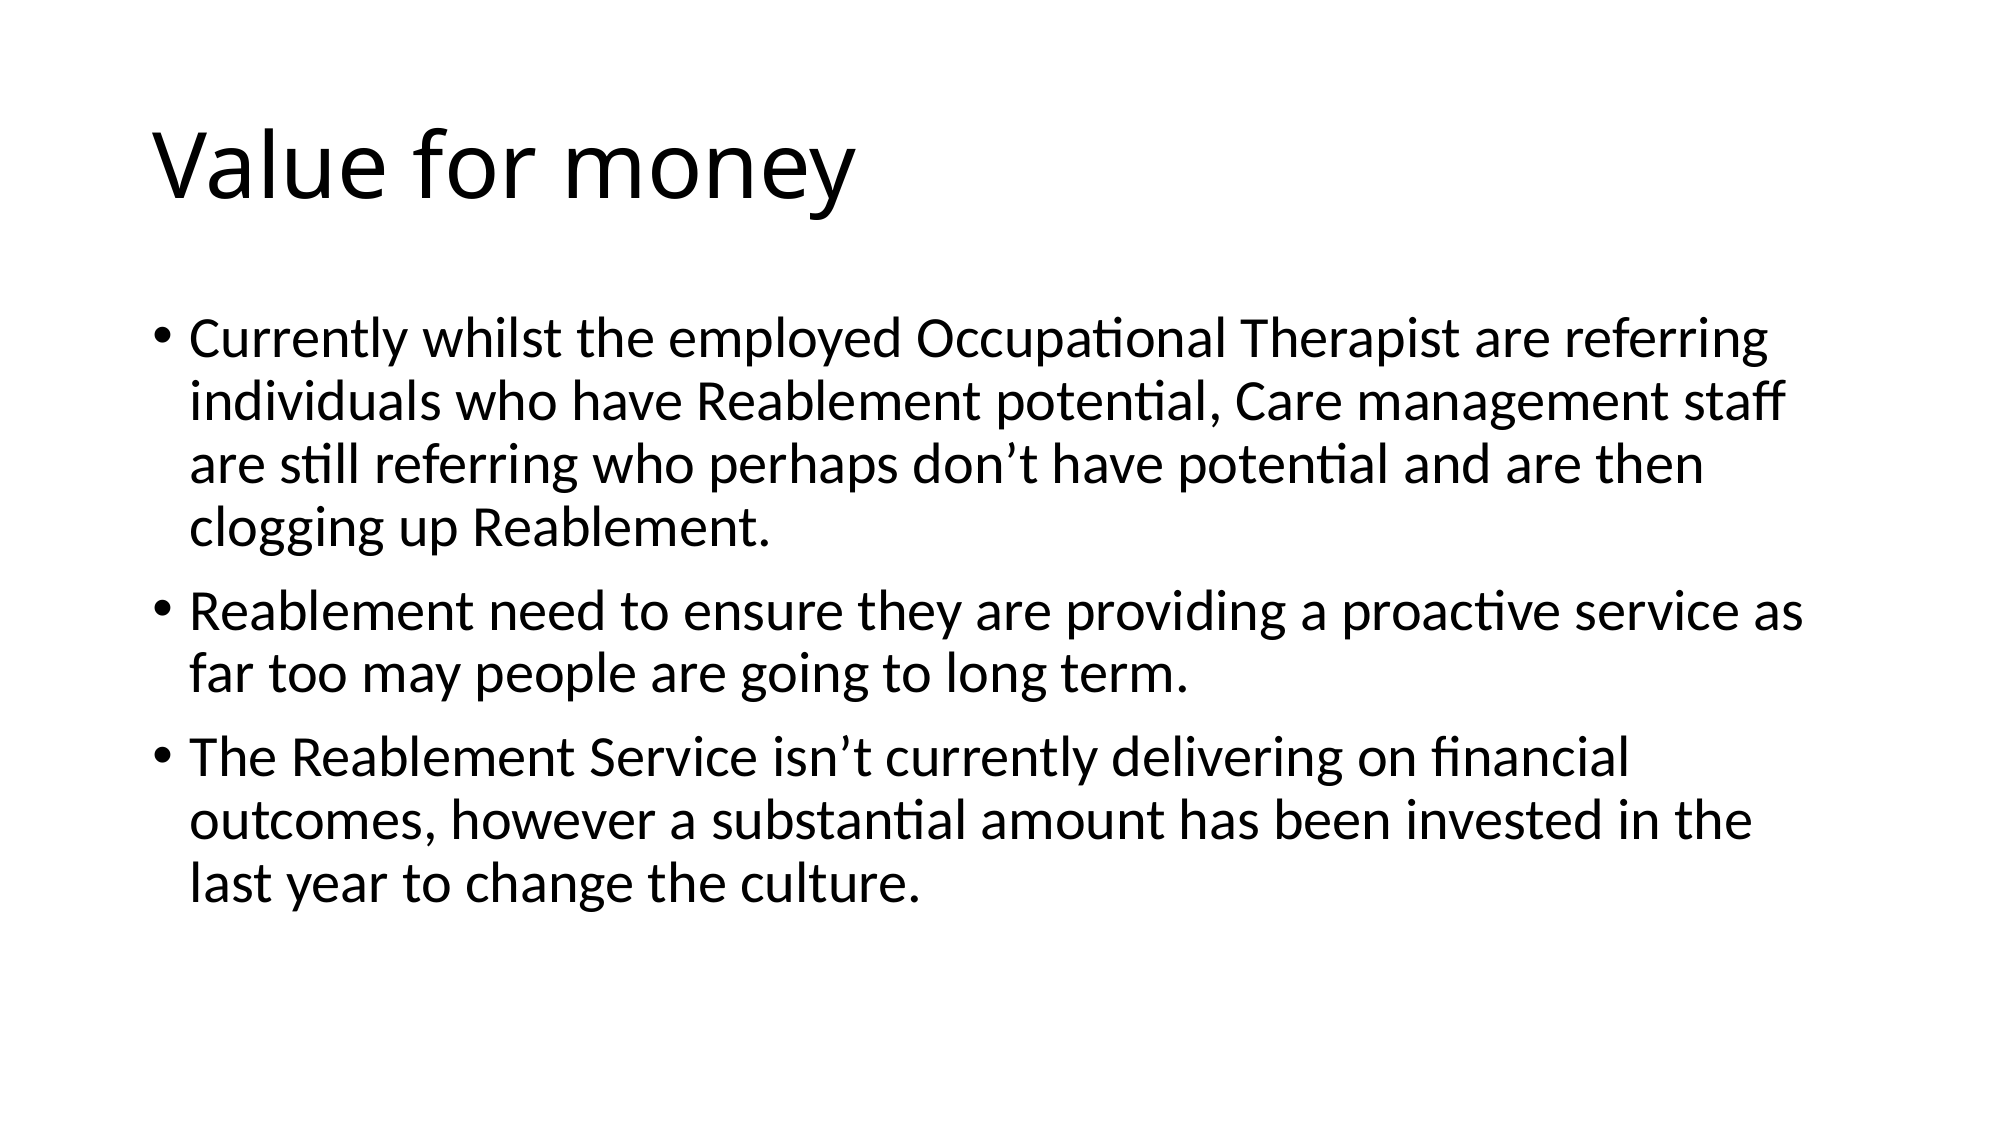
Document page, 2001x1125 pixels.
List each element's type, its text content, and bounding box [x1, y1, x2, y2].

list Currently whilst the employed Occupational Therapist are referring individuals who have Reablement potential, Care management staff are still referring who perhaps don’t have potential and are then clogging up Reablement. Reablement need to ensure they are providing a proactive service as far too may people are going to long term. The Reablement Service isn’t currently delivering on financial outcomes, however a substantial amount has been invested in the last year to change the culture. [137, 299, 1863, 1014]
title Value for money [137, 59, 1863, 278]
